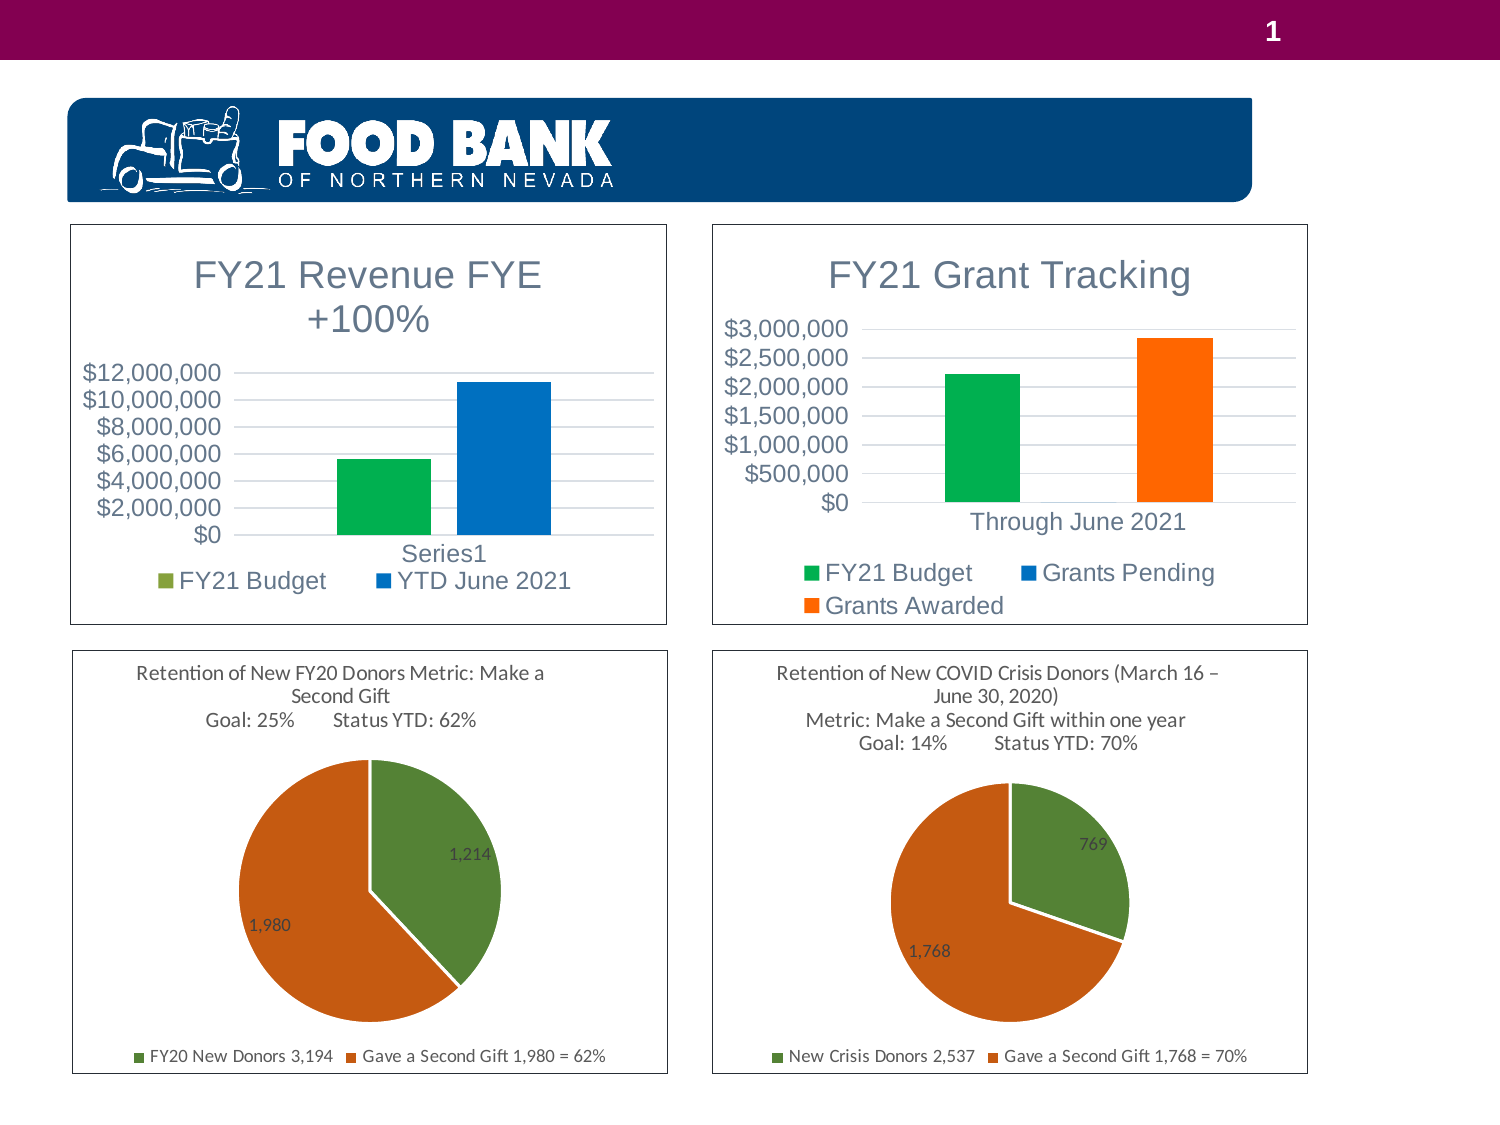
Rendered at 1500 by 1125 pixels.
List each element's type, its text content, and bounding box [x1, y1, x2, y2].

chart [70, 224, 667, 626]
chart [712, 649, 1308, 1074]
text_box [67, 97, 1253, 203]
picture [99, 105, 613, 195]
slide_number 1 [1250, 3, 1425, 57]
chart [712, 224, 1308, 626]
chart [72, 649, 668, 1074]
